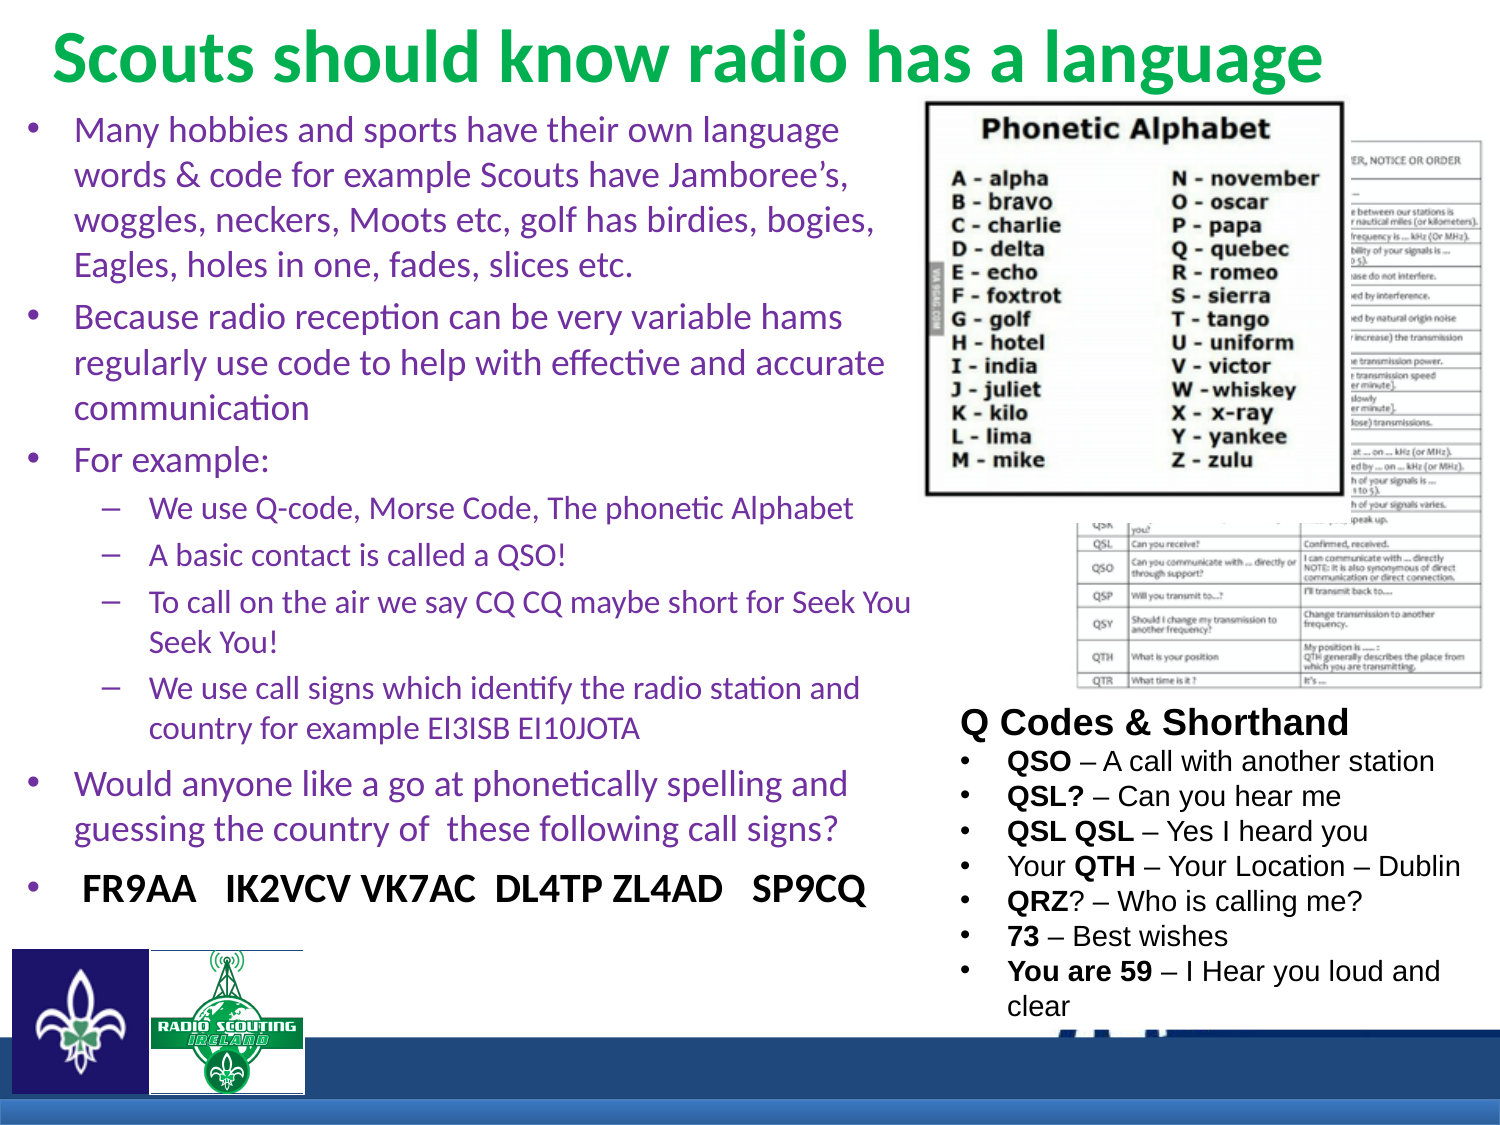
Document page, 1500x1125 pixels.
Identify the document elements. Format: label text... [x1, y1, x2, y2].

picture [918, 95, 1491, 696]
picture [924, 832, 1500, 1037]
picture [151, 992, 303, 1094]
text_box Q Codes & Shorthand QSO – A call with another station QSL? – Can you hear me QSL QSL – Yes I heard you Your QTH – Your Location – Dublin QRZ? – Who is calling me? 73 – Best wishes You are 59 – I Hear you loud and clear [945, 689, 1500, 1030]
text_box Scouts should know radio has a language [14, 0, 1364, 150]
text_box Many hobbies and sports have their own language words & code for example Scouts have Jamboree’s, woggles, neckers, Moots etc, golf has birdies, bogies, Eagles, holes in one, fades, slices etc. Because radio reception can be very variable hams regularly use code to help with effective and accurate communication For example: We use Q-code, Morse Code, The phonetic Alphabet A basic contact is called a QSO! To call on the air we say CQ CQ maybe short for Seek You Seek You! We use call signs which identify the radio station and country for example EI3ISB EI10JOTA Would anyone like a go at phonetically spelling and guessing the country of these following call signs? FR9AA IK2VCV VK7AC DL4TP ZL4AD SP9CQ [11, 97, 937, 992]
picture [12, 992, 149, 1094]
